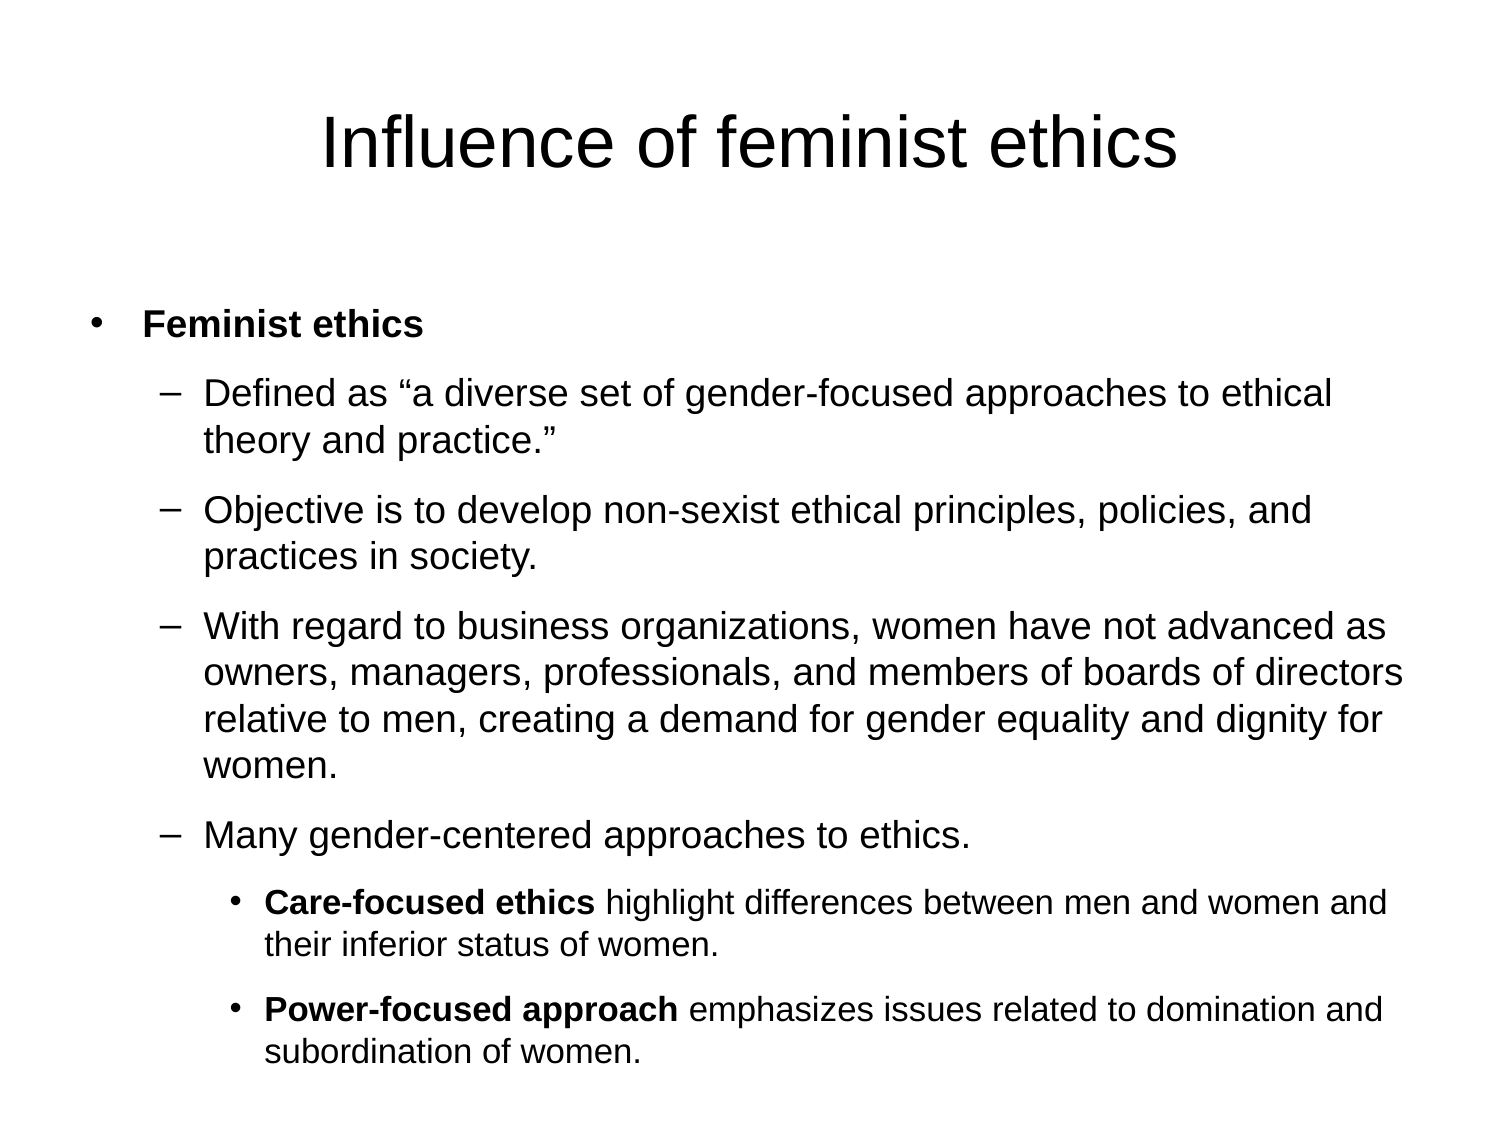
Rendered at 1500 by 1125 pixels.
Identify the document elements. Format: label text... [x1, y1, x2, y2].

title Influence of feminist ethics [75, 45, 1425, 233]
list Feminist ethics Defined as “a diverse set of gender-focused approaches to ethical theory and practice.” Objective is to develop non-sexist ethical principles, policies, and practices in society. With regard to business organizations, women have not advanced as owners, managers, professionals, and members of boards of directors relative to men, creating a demand for gender equality and dignity for women. Many gender-centered approaches to ethics. Care-focused ethics highlight differences between men and women and their inferior status of women. Power-focused approach emphasizes issues related to domination and subordination of women. [75, 290, 1425, 1083]
